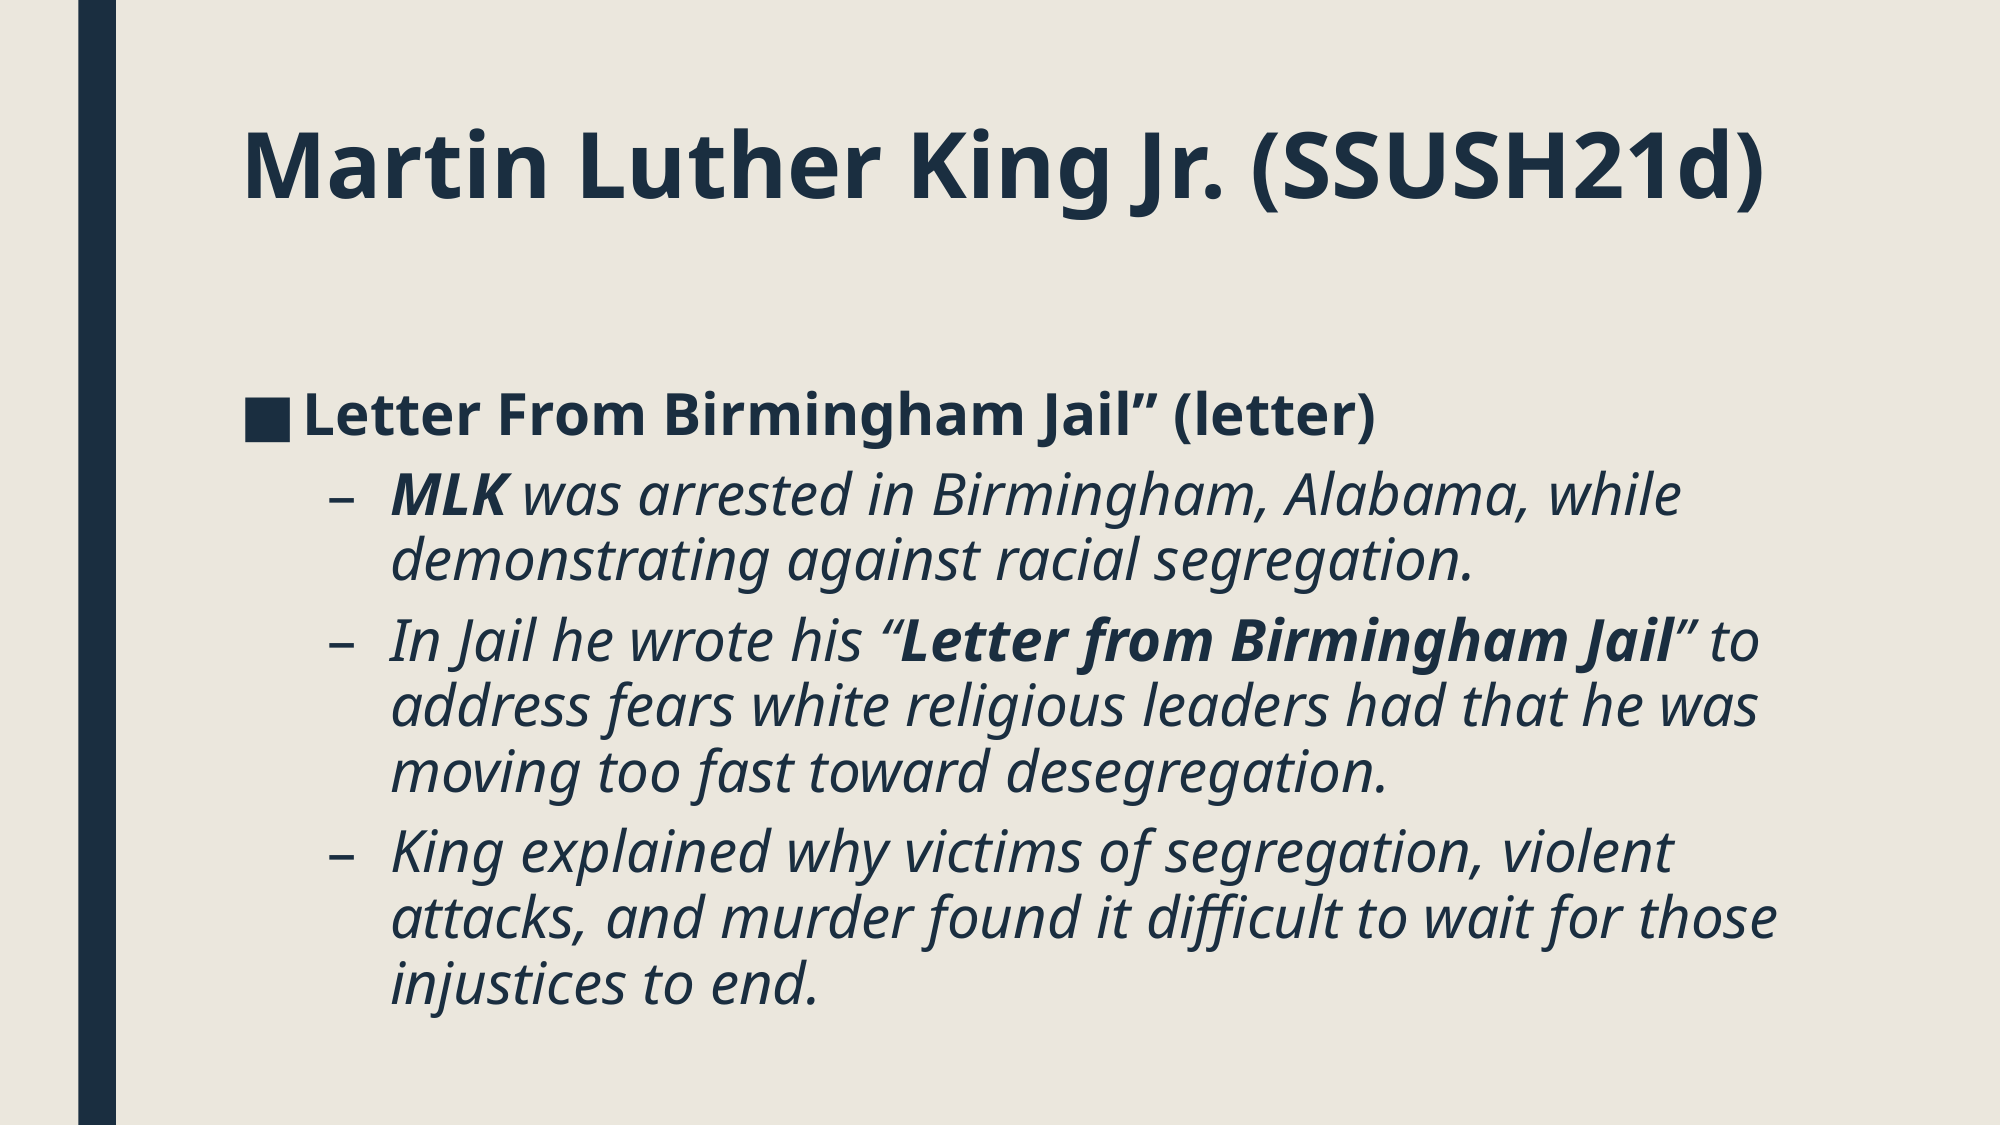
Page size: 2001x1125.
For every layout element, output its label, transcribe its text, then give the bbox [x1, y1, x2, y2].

list Letter From Birmingham Jail” (letter) MLK was arrested in Birmingham, Alabama, while demonstrating against racial segregation. In Jail he wrote his “Letter from Birmingham Jail” to address fears white religious leaders had that he was moving too fast toward desegregation. King explained why victims of segregation, violent attacks, and murder found it difficult to wait for those injustices to end. [225, 375, 1800, 1102]
title Martin Luther King Jr. (SSUSH21d) [225, 112, 1800, 357]
